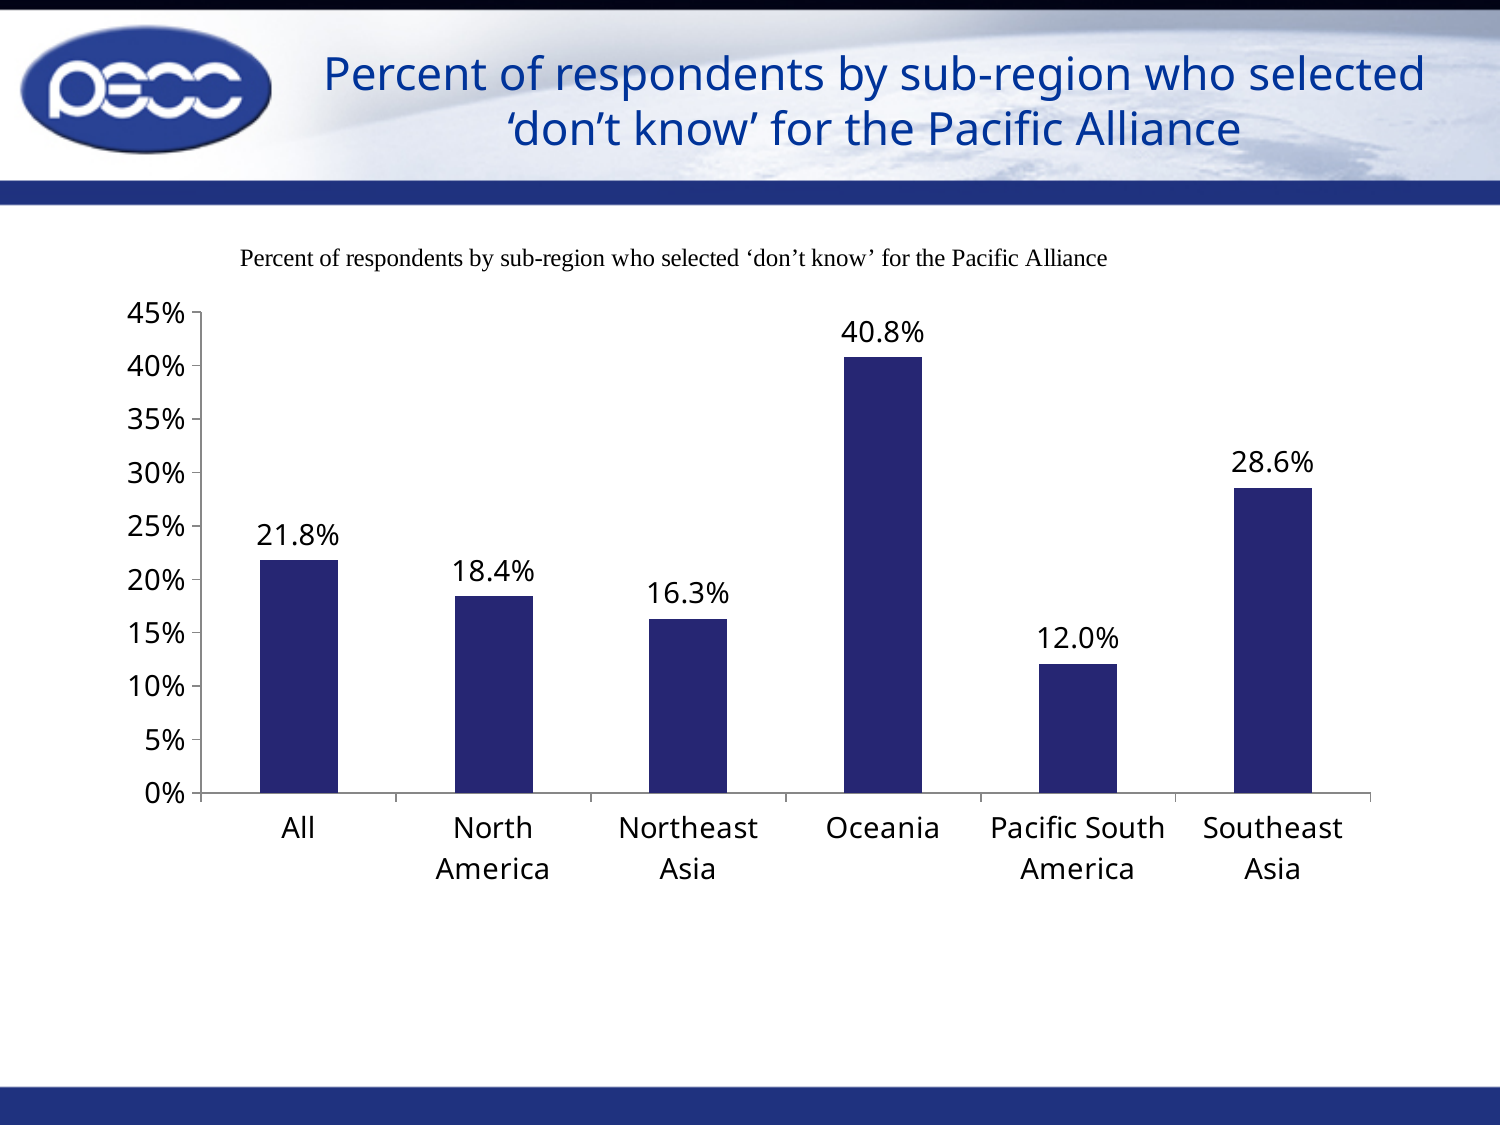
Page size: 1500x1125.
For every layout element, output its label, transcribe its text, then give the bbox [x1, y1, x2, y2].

picture [0, 0, 1500, 1125]
chart [62, 224, 1438, 1038]
title Percent of respondents by sub-region who selected ‘don’t know’ for the Pacific Alliance [262, 24, 1488, 175]
